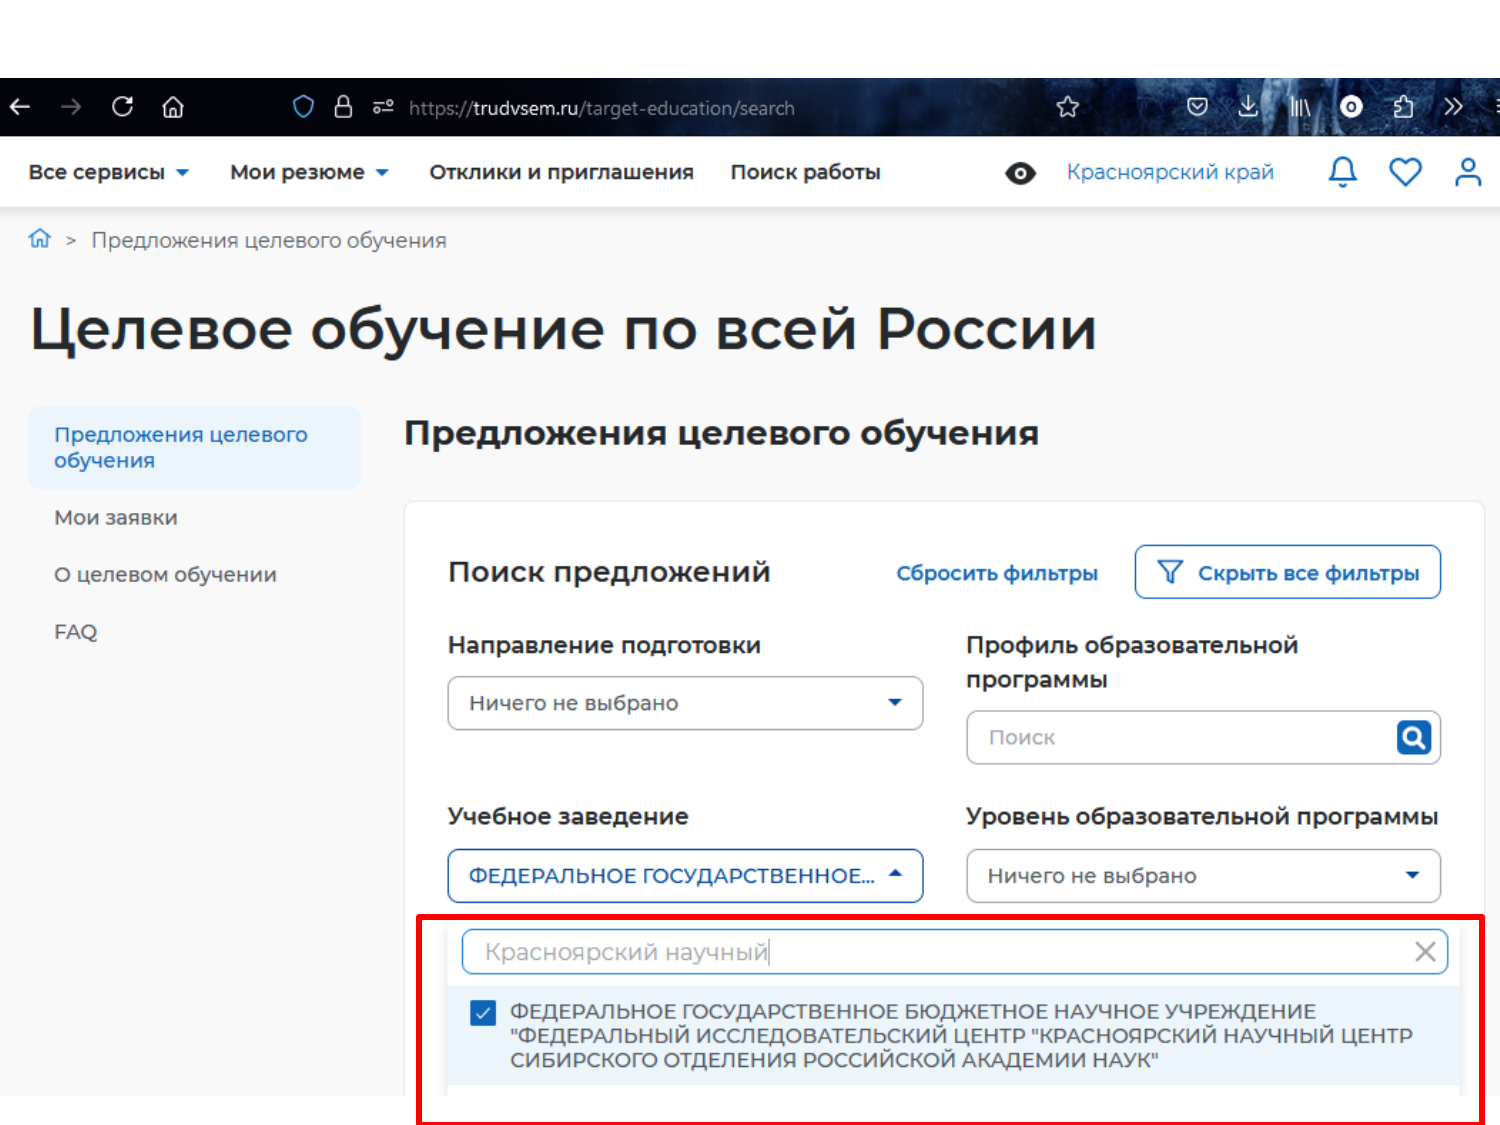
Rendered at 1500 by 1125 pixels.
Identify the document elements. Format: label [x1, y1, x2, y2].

picture [0, 78, 1500, 1096]
text_box [417, 1104, 1484, 1125]
